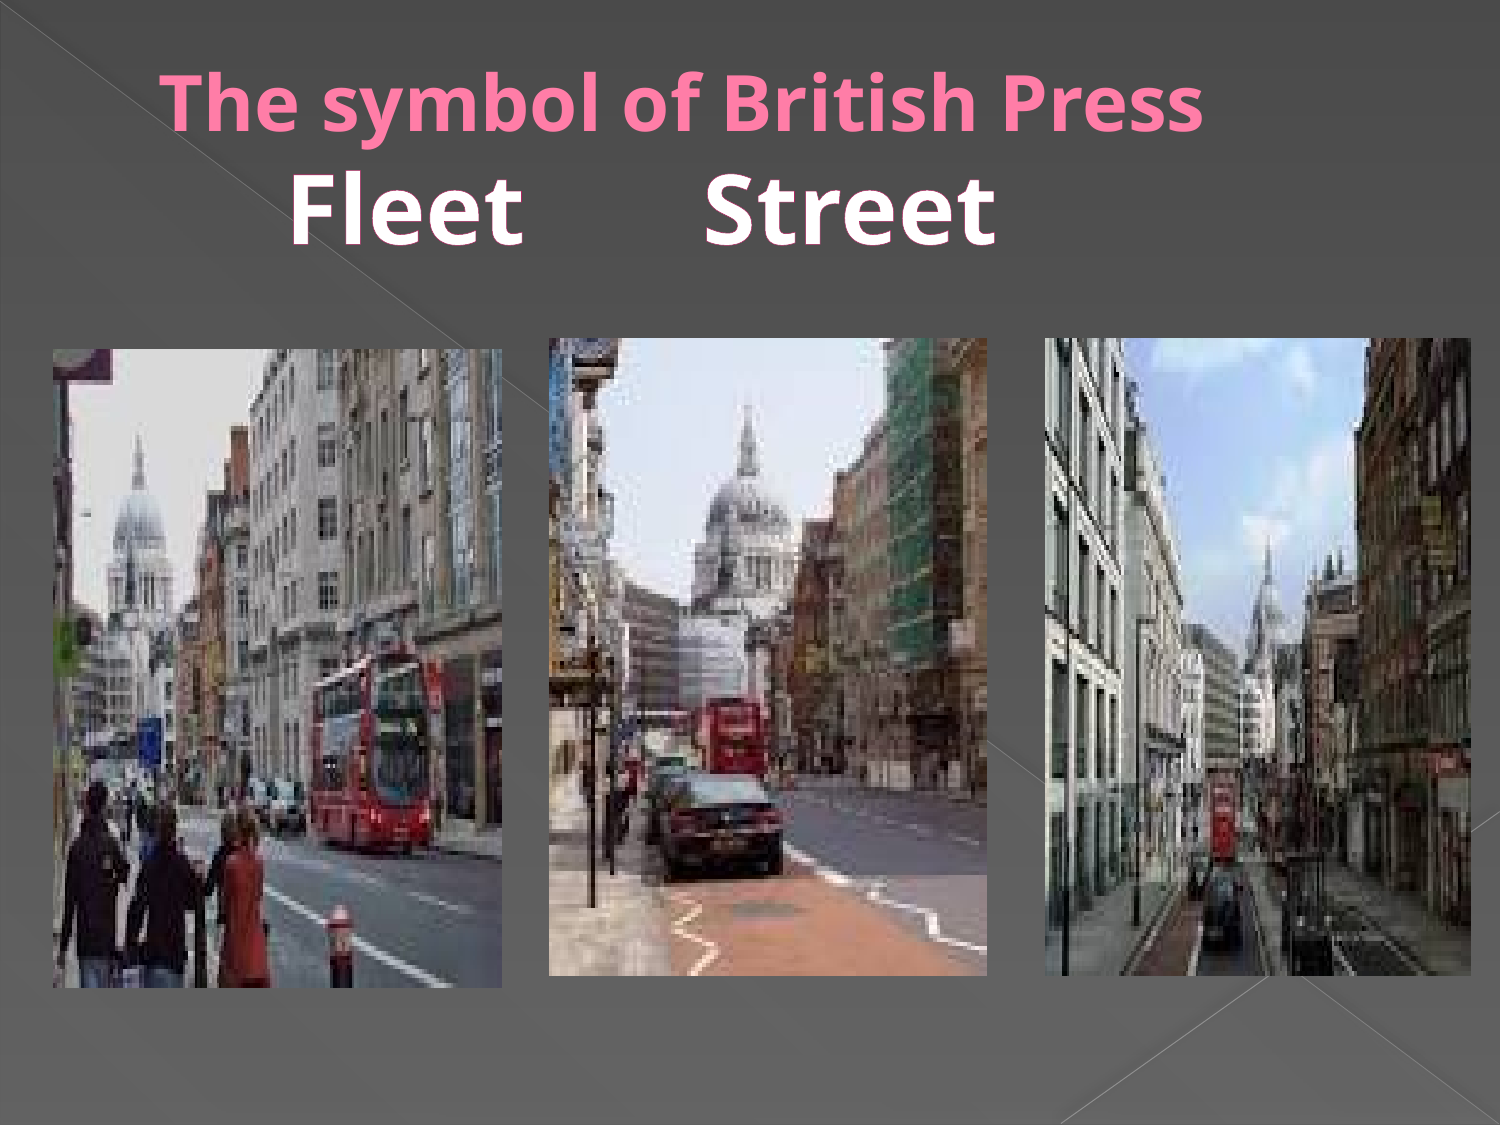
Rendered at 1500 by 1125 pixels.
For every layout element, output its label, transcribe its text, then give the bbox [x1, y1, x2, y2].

title The symbol of British Press Fleet Street [75, 43, 1425, 274]
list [52, 349, 503, 988]
picture [1045, 337, 1471, 977]
picture [548, 337, 987, 977]
